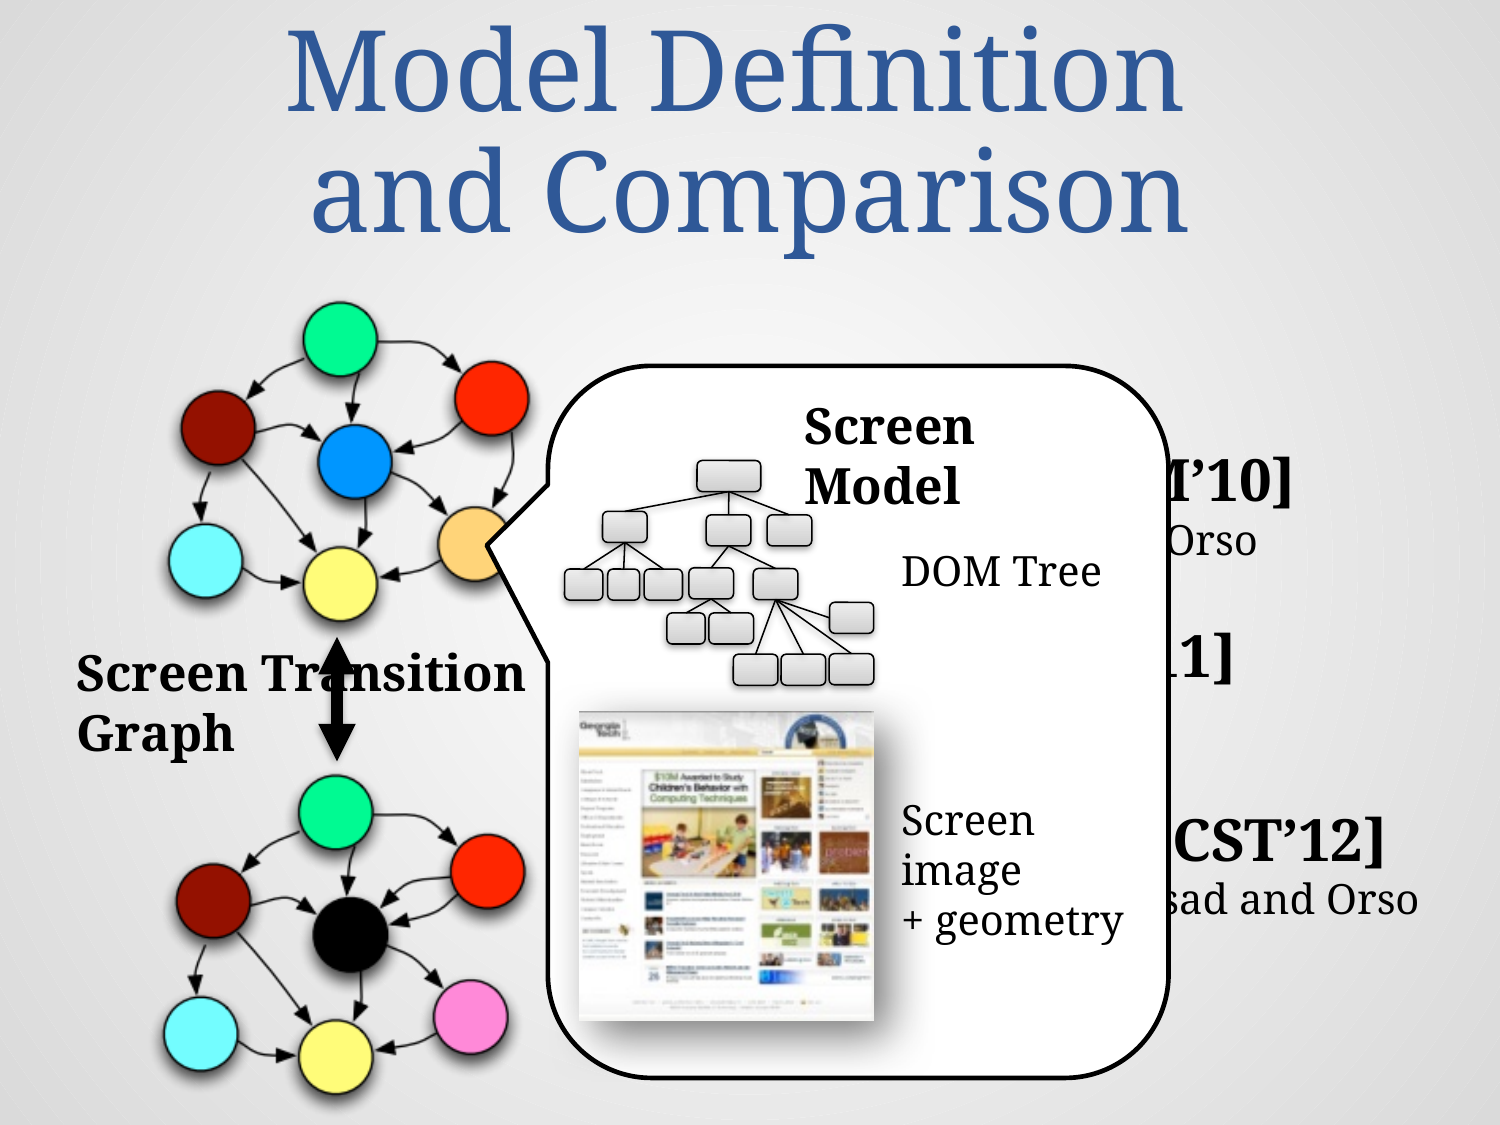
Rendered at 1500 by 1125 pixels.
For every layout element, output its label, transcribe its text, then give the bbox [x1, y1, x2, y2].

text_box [547, 365, 1225, 1079]
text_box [140, 636, 544, 1122]
text_box Screen Transition Graph [61, 633, 140, 769]
picture [145, 287, 549, 649]
title Model Definition and Comparison [75, 0, 1425, 263]
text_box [1230, 436, 1454, 932]
